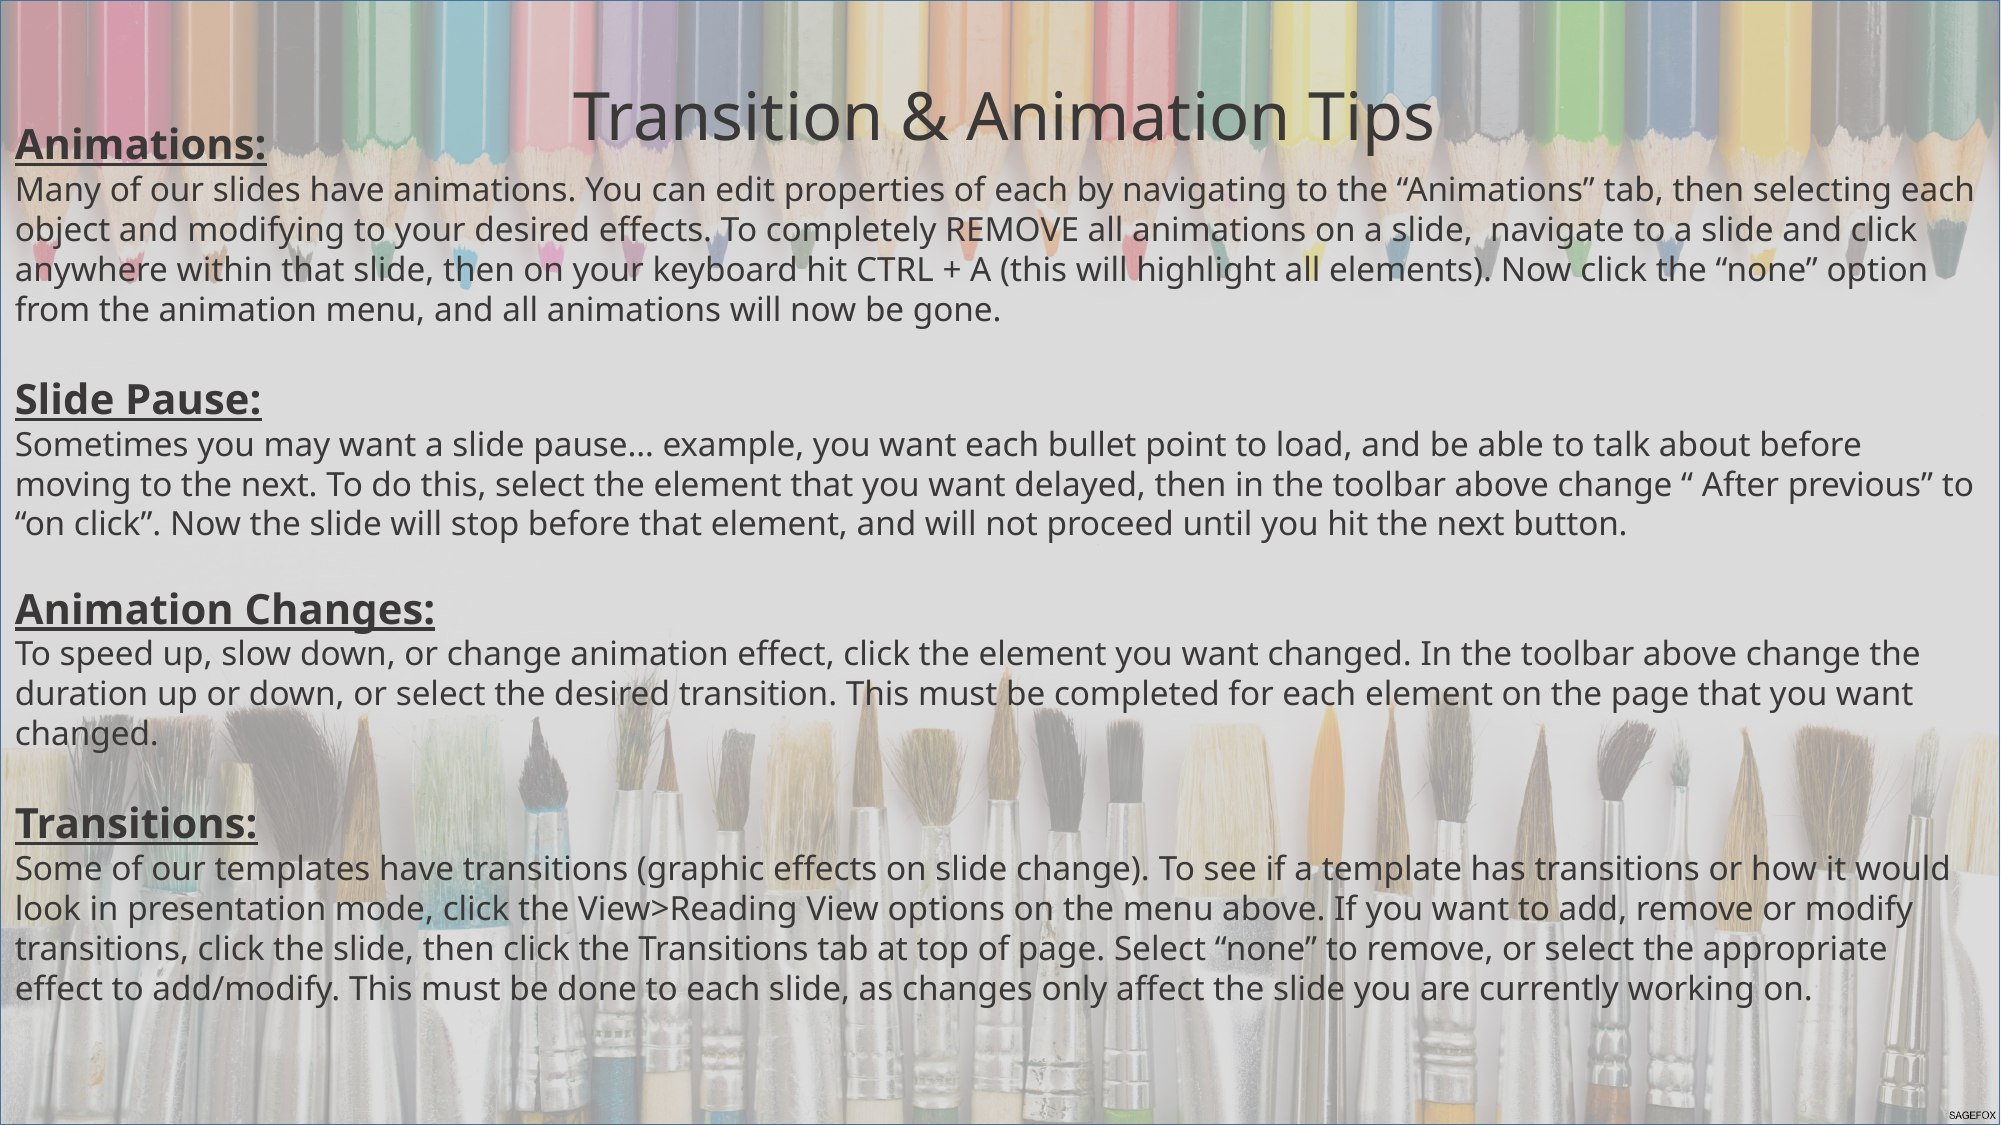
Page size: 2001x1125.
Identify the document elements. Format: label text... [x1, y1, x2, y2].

text_box Animations: Many of our slides have animations. You can edit properties of each by navigating to the “Animations” tab, then selecting each object and modifying to your desired effects. To completely REMOVE all animations on a slide, navigate to a slide and click anywhere within that slide, then on your keyboard hit CTRL + A (this will highlight all elements). Now click the “none” option from the animation menu, and all animations will now be gone. Slide Pause: Sometimes you may want a slide pause… example, you want each bullet point to load, and be able to talk about before moving to the next. To do this, select the element that you want delayed, then in the toolbar above change “ After previous” to “on click”. Now the slide will stop before that element, and will not proceed until you hit the next button. Animation Changes: To speed up, slow down, or change animation effect, click the element you want changed. In the toolbar above change the duration up or down, or select the desired transition. This must be completed for each element on the page that you want changed. Transitions: Some of our templates have transitions (graphic effects on slide change). To see if a template has transitions or how it would look in presentation mode, click the View>Reading View options on the menu above. If you want to add, remove or modify transitions, click the slide, then click the Transitions tab at top of page. Select “none” to remove, or select the appropriate effect to add/modify. This must be done to each slide, as changes only affect the slide you are currently working on. [0, 0, 2000, 1125]
title Transition & Animation Tips [477, 59, 1532, 177]
